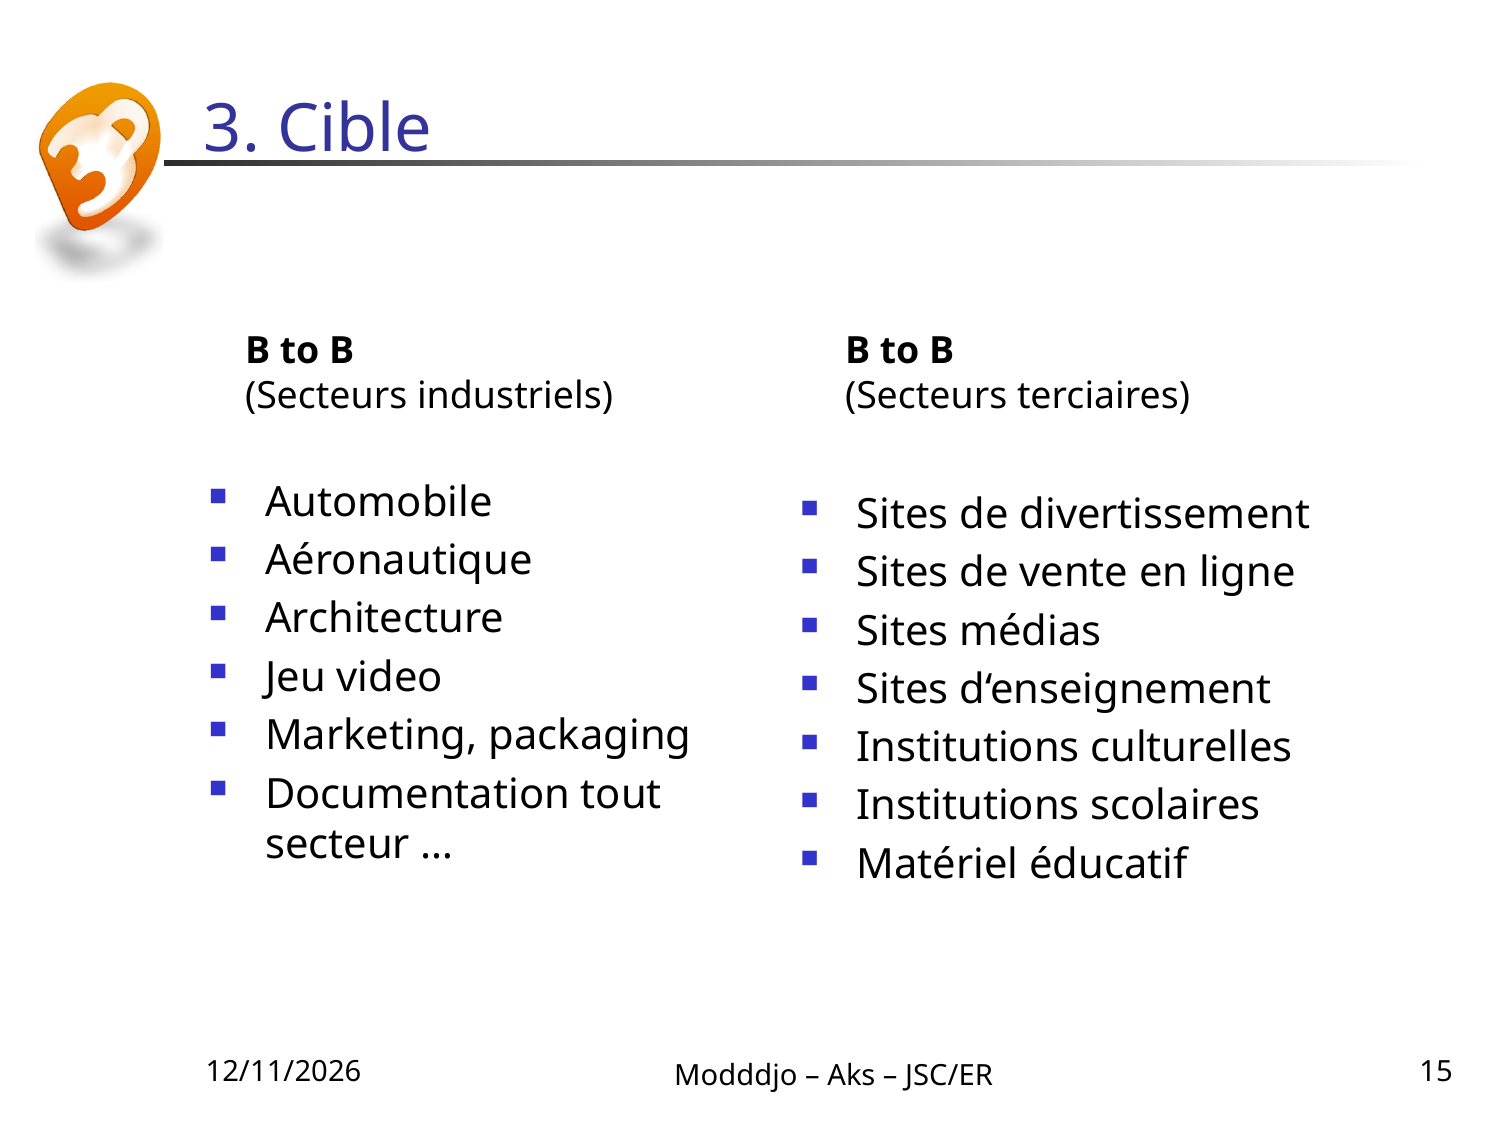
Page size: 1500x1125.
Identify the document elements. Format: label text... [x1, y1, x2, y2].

text_box Automobile Aéronautique Architecture Jeu video Marketing, packaging Documentation tout secteur … [194, 408, 774, 958]
slide_number 15 [1154, 1023, 1468, 1100]
picture [35, 79, 164, 282]
title 3. Cible [188, 34, 1468, 173]
text_box B to B B to B (Secteurs industriels) (Secteurs terciaires) [230, 318, 1315, 423]
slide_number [190, 1023, 504, 1100]
list Sites de divertissement Sites de vente en ligne Sites médias Sites d‘enseignement Institutions culturelles Institutions scolaires Matériel éducatif [785, 420, 1366, 970]
footer Modddjo – Aks – JSC/ER [599, 1023, 1076, 1100]
